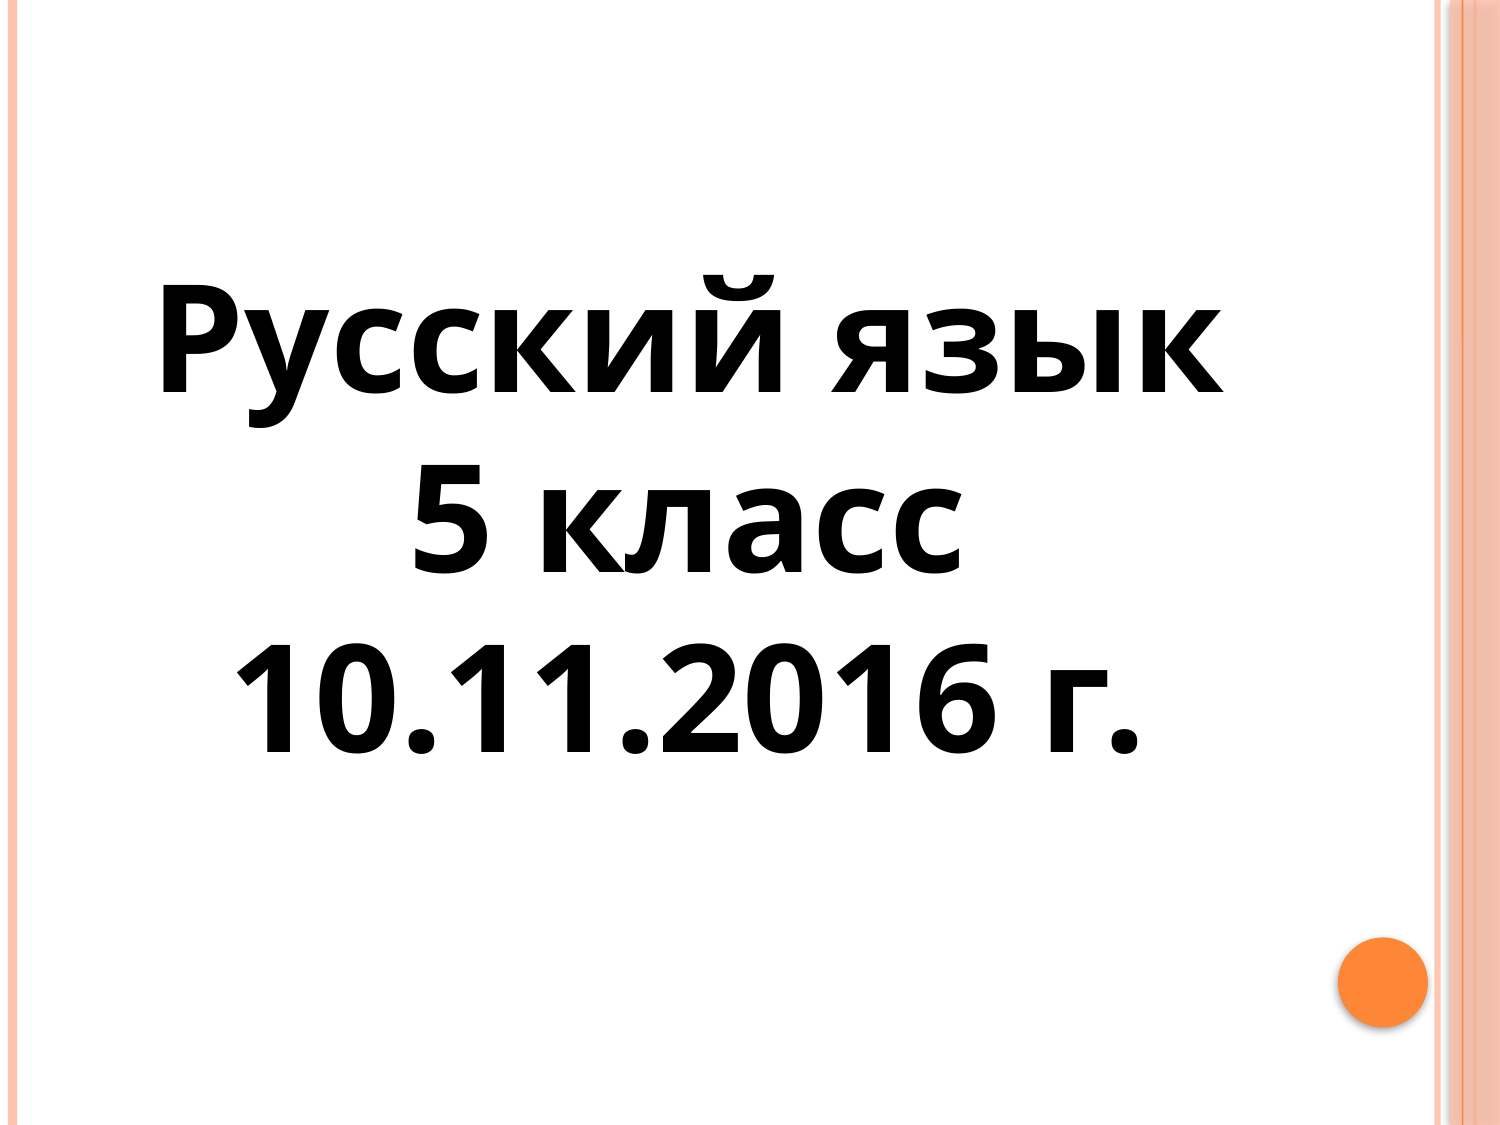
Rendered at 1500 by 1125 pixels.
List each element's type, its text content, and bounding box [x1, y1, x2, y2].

list Русский язык 5 класс 10.11.2016 г. [75, 42, 1300, 1062]
